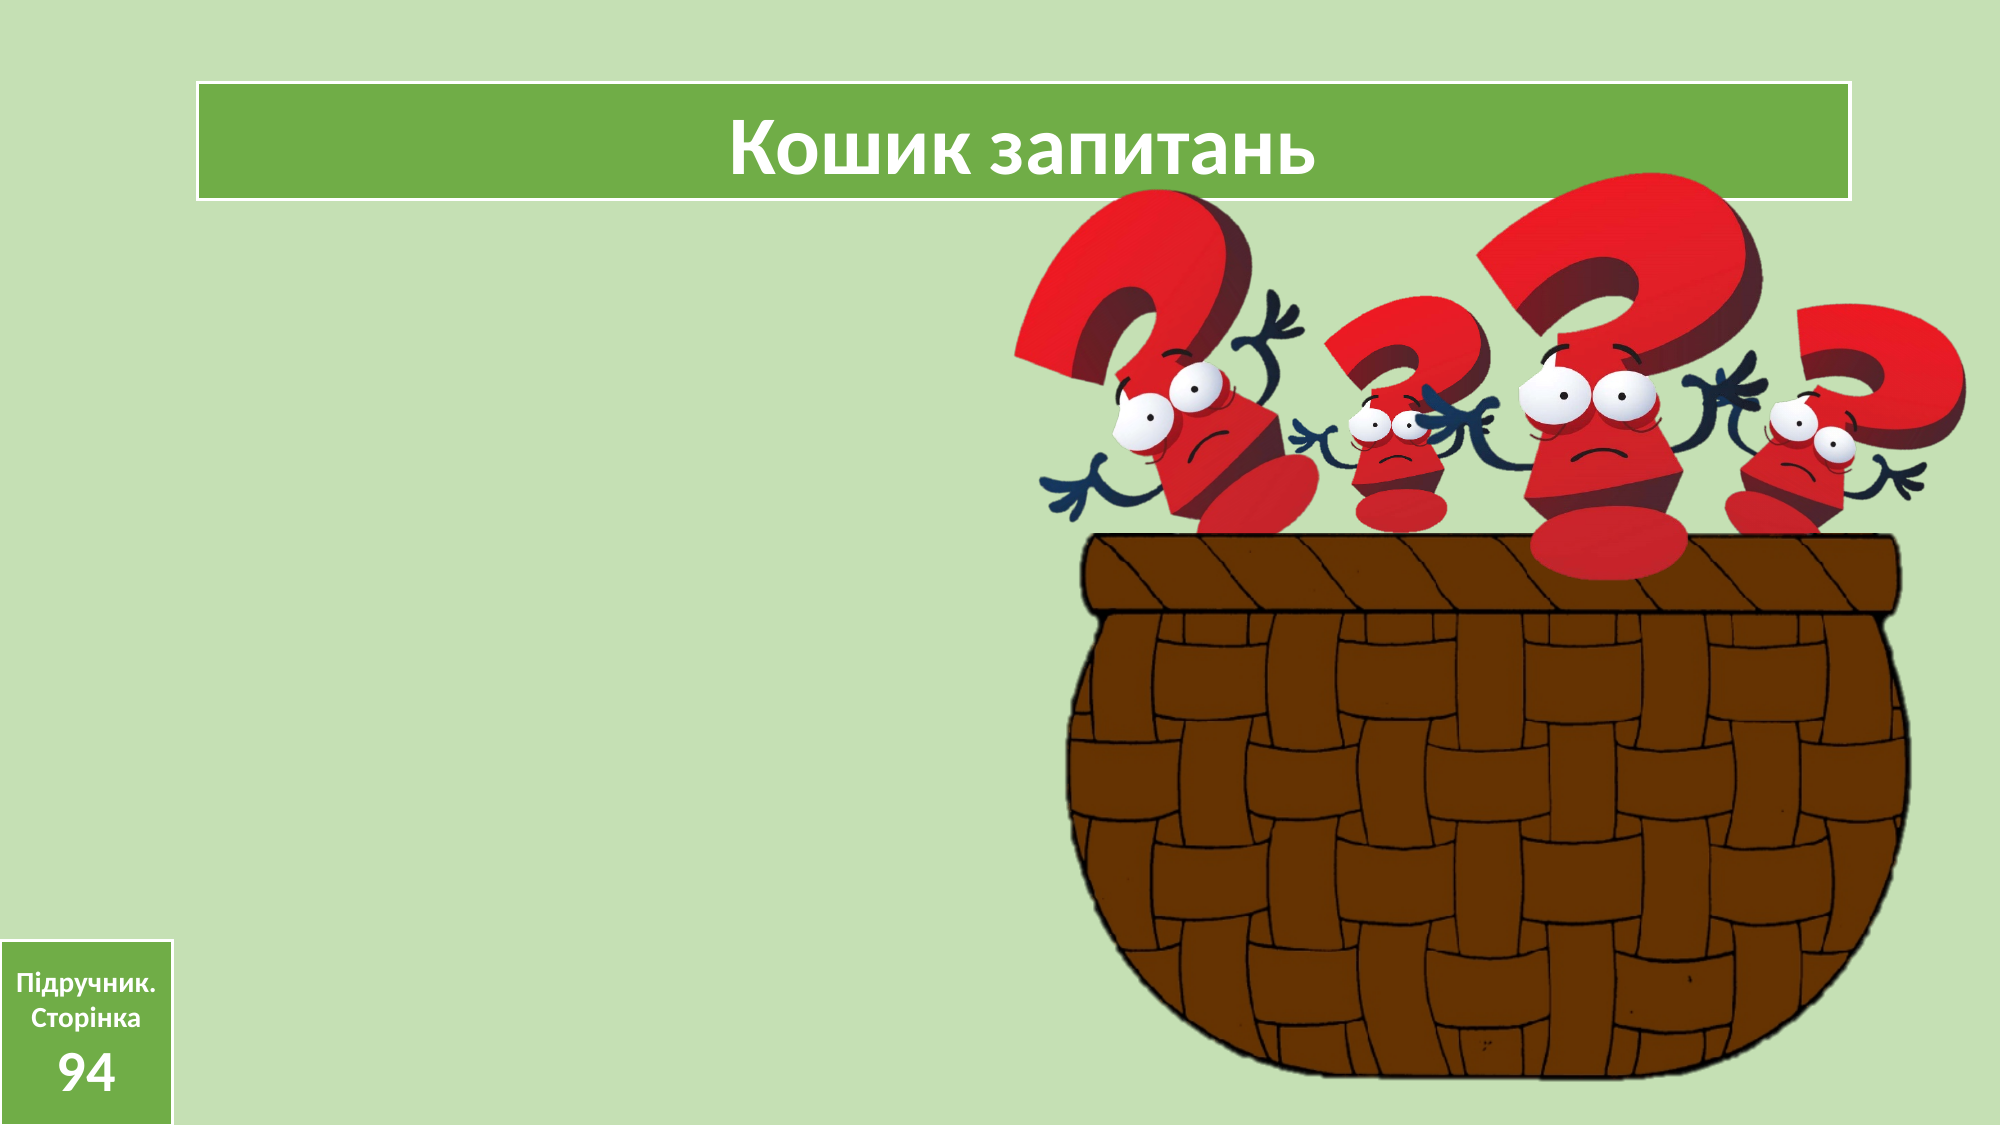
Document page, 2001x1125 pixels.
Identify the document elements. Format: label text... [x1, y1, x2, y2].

text_box Підручник. Сторінка 94 [0, 939, 174, 1125]
text_box Кошик запитань [196, 81, 1852, 201]
picture [912, 126, 2000, 1089]
